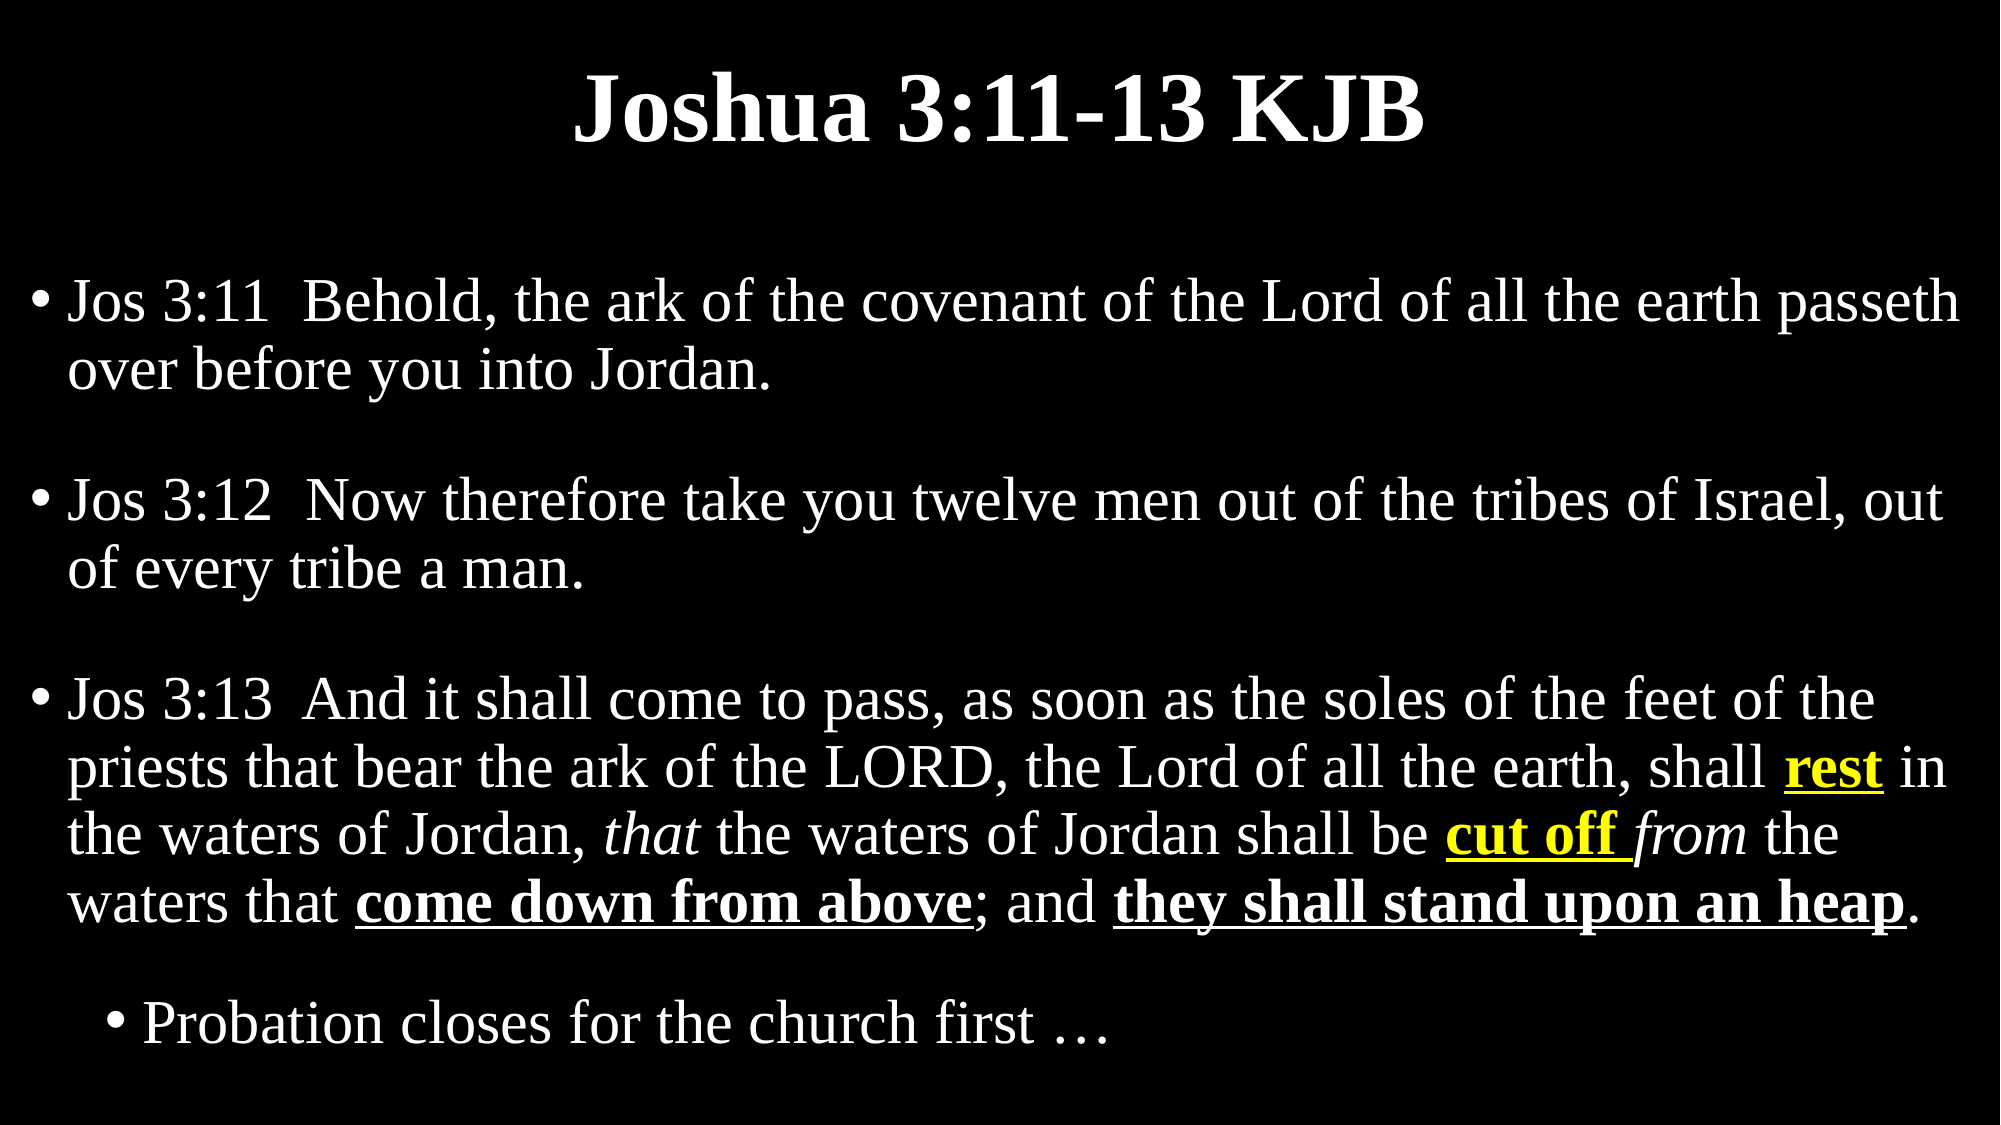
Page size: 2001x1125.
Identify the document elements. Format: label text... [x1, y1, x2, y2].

list Jos 3:11 Behold, the ark of the covenant of the Lord of all the earth passeth over before you into Jordan. Jos 3:12 Now therefore take you twelve men out of the tribes of Israel, out of every tribe a man. Jos 3:13 And it shall come to pass, as soon as the soles of the feet of the priests that bear the ark of the LORD, the Lord of all the earth, shall rest in the waters of Jordan, that the waters of Jordan shall be cut off from the waters that come down from above; and they shall stand upon an heap. Probation closes for the church first … [14, 217, 1982, 1107]
title Joshua 3:11-13 KJB [14, 0, 1984, 218]
